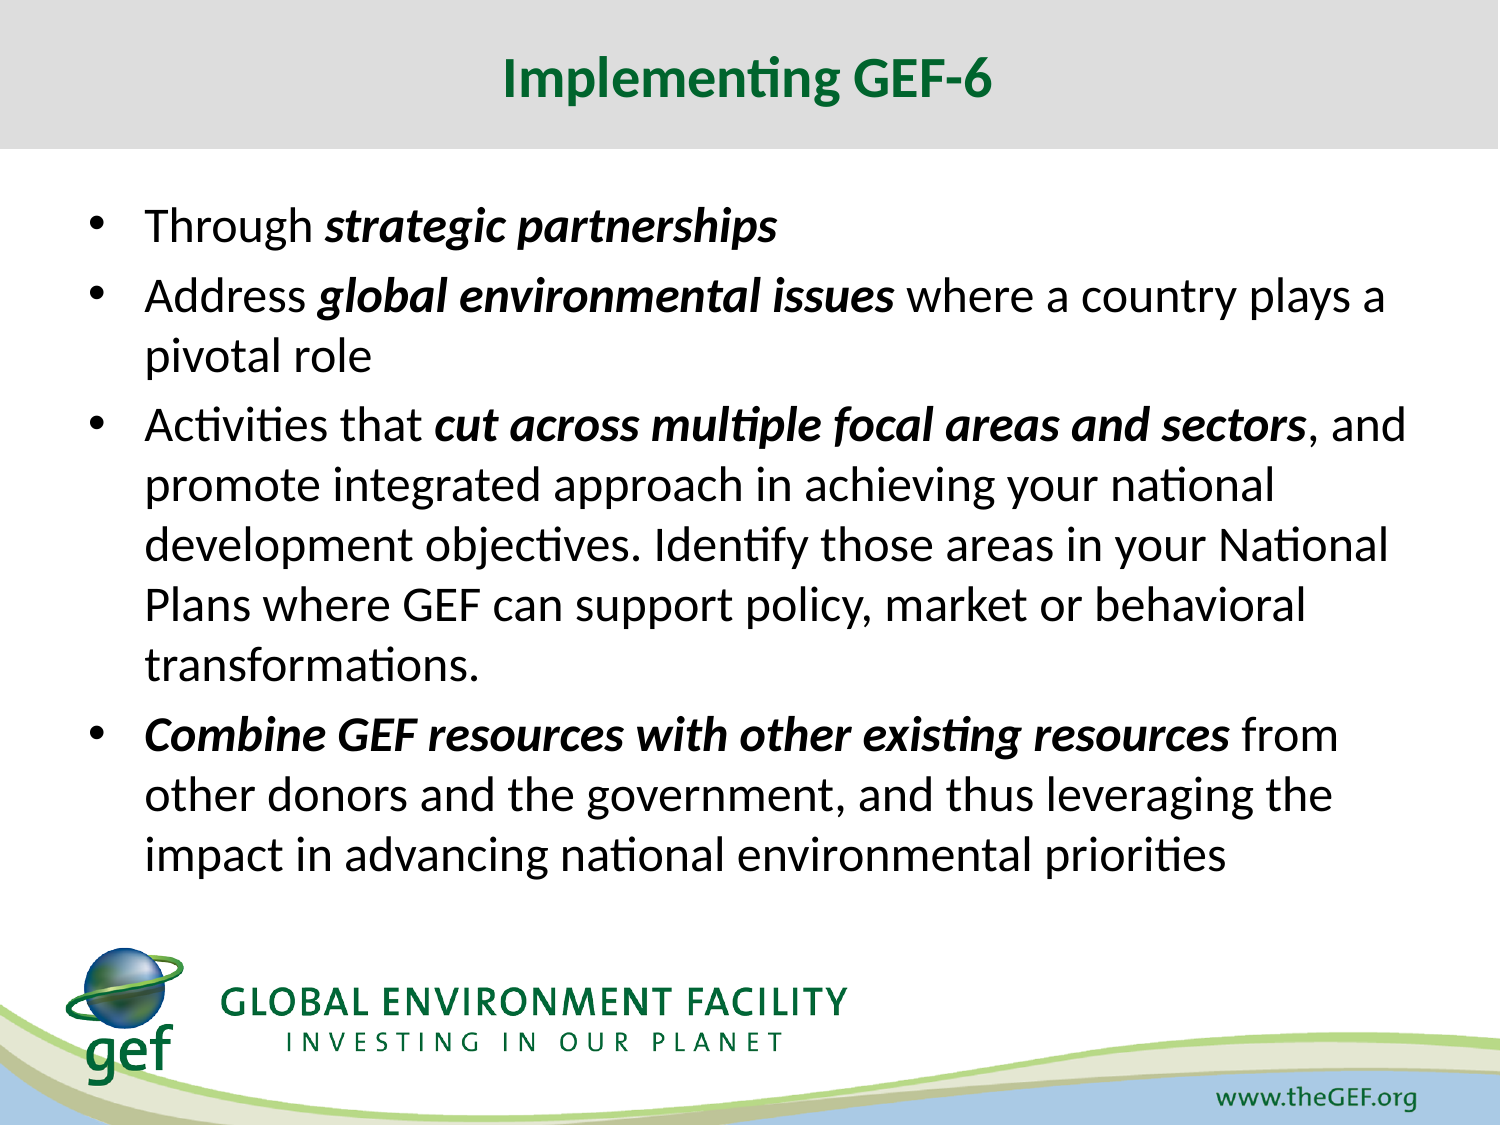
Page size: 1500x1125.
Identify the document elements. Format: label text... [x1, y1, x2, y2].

list Through strategic partnerships Address global environmental issues where a country plays a pivotal role Activities that cut across multiple focal areas and sectors, and promote integrated approach in achieving your national development objectives. Identify those areas in your National Plans where GEF can support policy, market or behavioral transformations. Combine GEF resources with other existing resources from other donors and the government, and thus leveraging the impact in advancing national environmental priorities [72, 184, 1424, 928]
picture [0, 920, 1500, 1125]
text_box Implementing GEF-6 [0, 0, 1498, 149]
